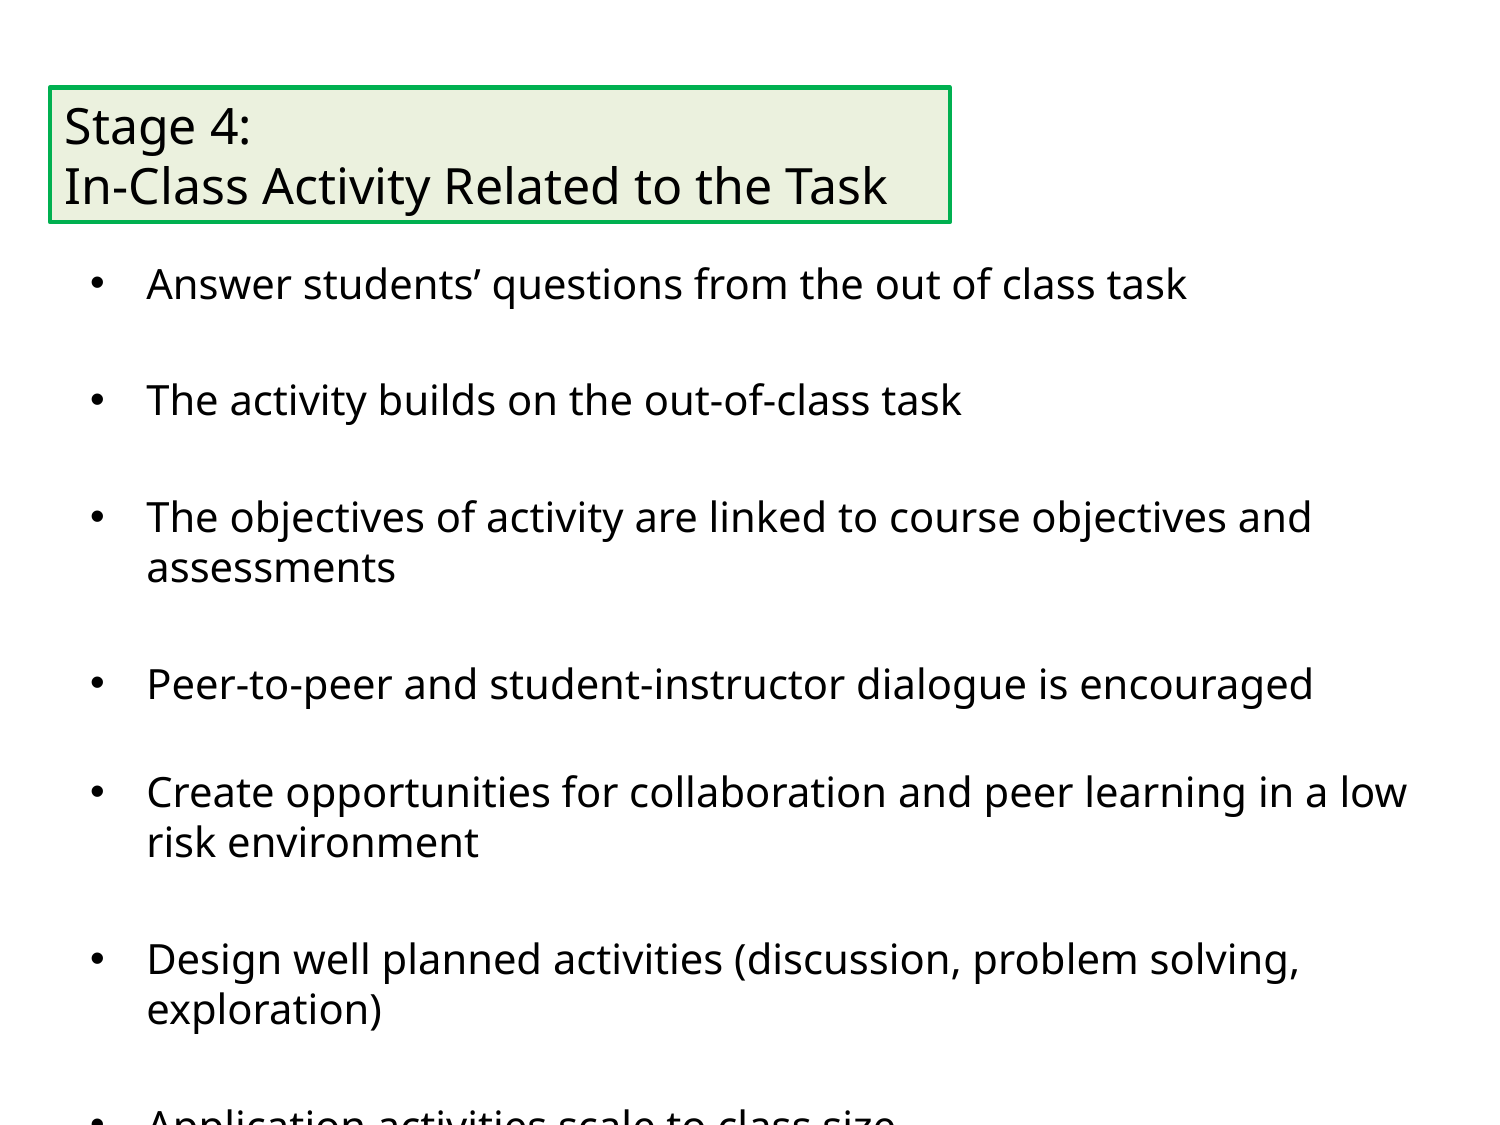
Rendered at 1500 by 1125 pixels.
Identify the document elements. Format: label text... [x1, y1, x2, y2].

list Answer students’ questions from the out of class task The activity builds on the out-of-class task The objectives of activity are linked to course objectives and assessments Peer-to-peer and student-instructor dialogue is encouraged Create opportunities for collaboration and peer learning in a low risk environment Design well planned activities (discussion, problem solving, exploration) Application activities scale to class size [75, 249, 1475, 1075]
text_box Stage 4: In-Class Activity Related to the Task [49, 87, 950, 223]
